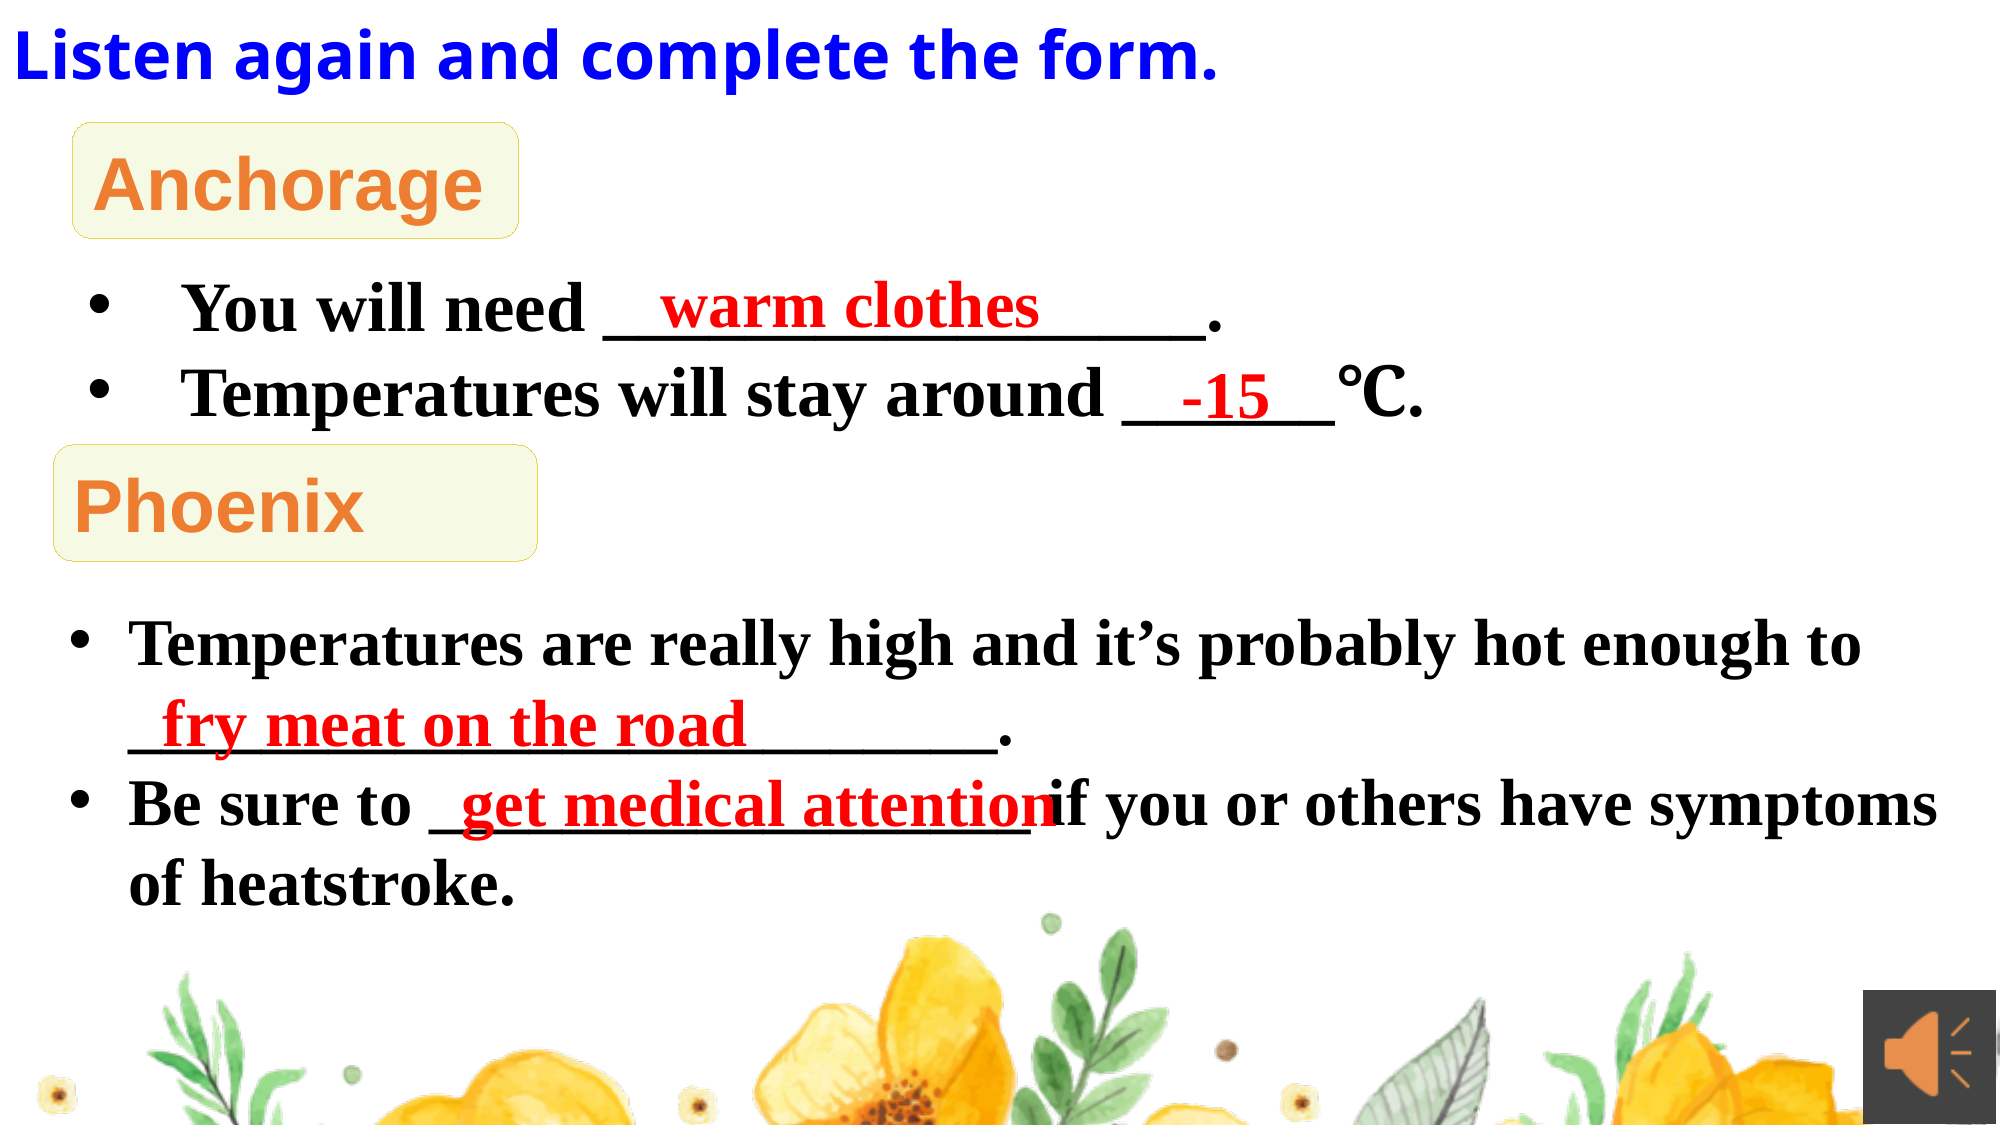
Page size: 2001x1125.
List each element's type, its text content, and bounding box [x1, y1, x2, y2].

text_box Anchorage [72, 122, 519, 239]
text_box Temperatures are really high and it’s probably hot enough to __________________________. Be sure to __________________ if you or others have symptoms of heatstroke. [53, 591, 1977, 926]
text_box You will need _________________. Temperatures will stay around ______℃. [72, 253, 1166, 438]
text_box Listen again and complete the form. [0, 3, 1266, 103]
text_box warm clothes [645, 253, 1315, 348]
text_box Phoenix [53, 444, 538, 562]
text_box You will need _________________. Temperatures will stay around ______℃. [1315, 253, 1977, 438]
text_box fry meat on the road [148, 671, 981, 767]
text_box -15 [1166, 344, 1327, 439]
text_box get medical attention [446, 752, 1347, 848]
picture [8, 860, 2000, 1125]
